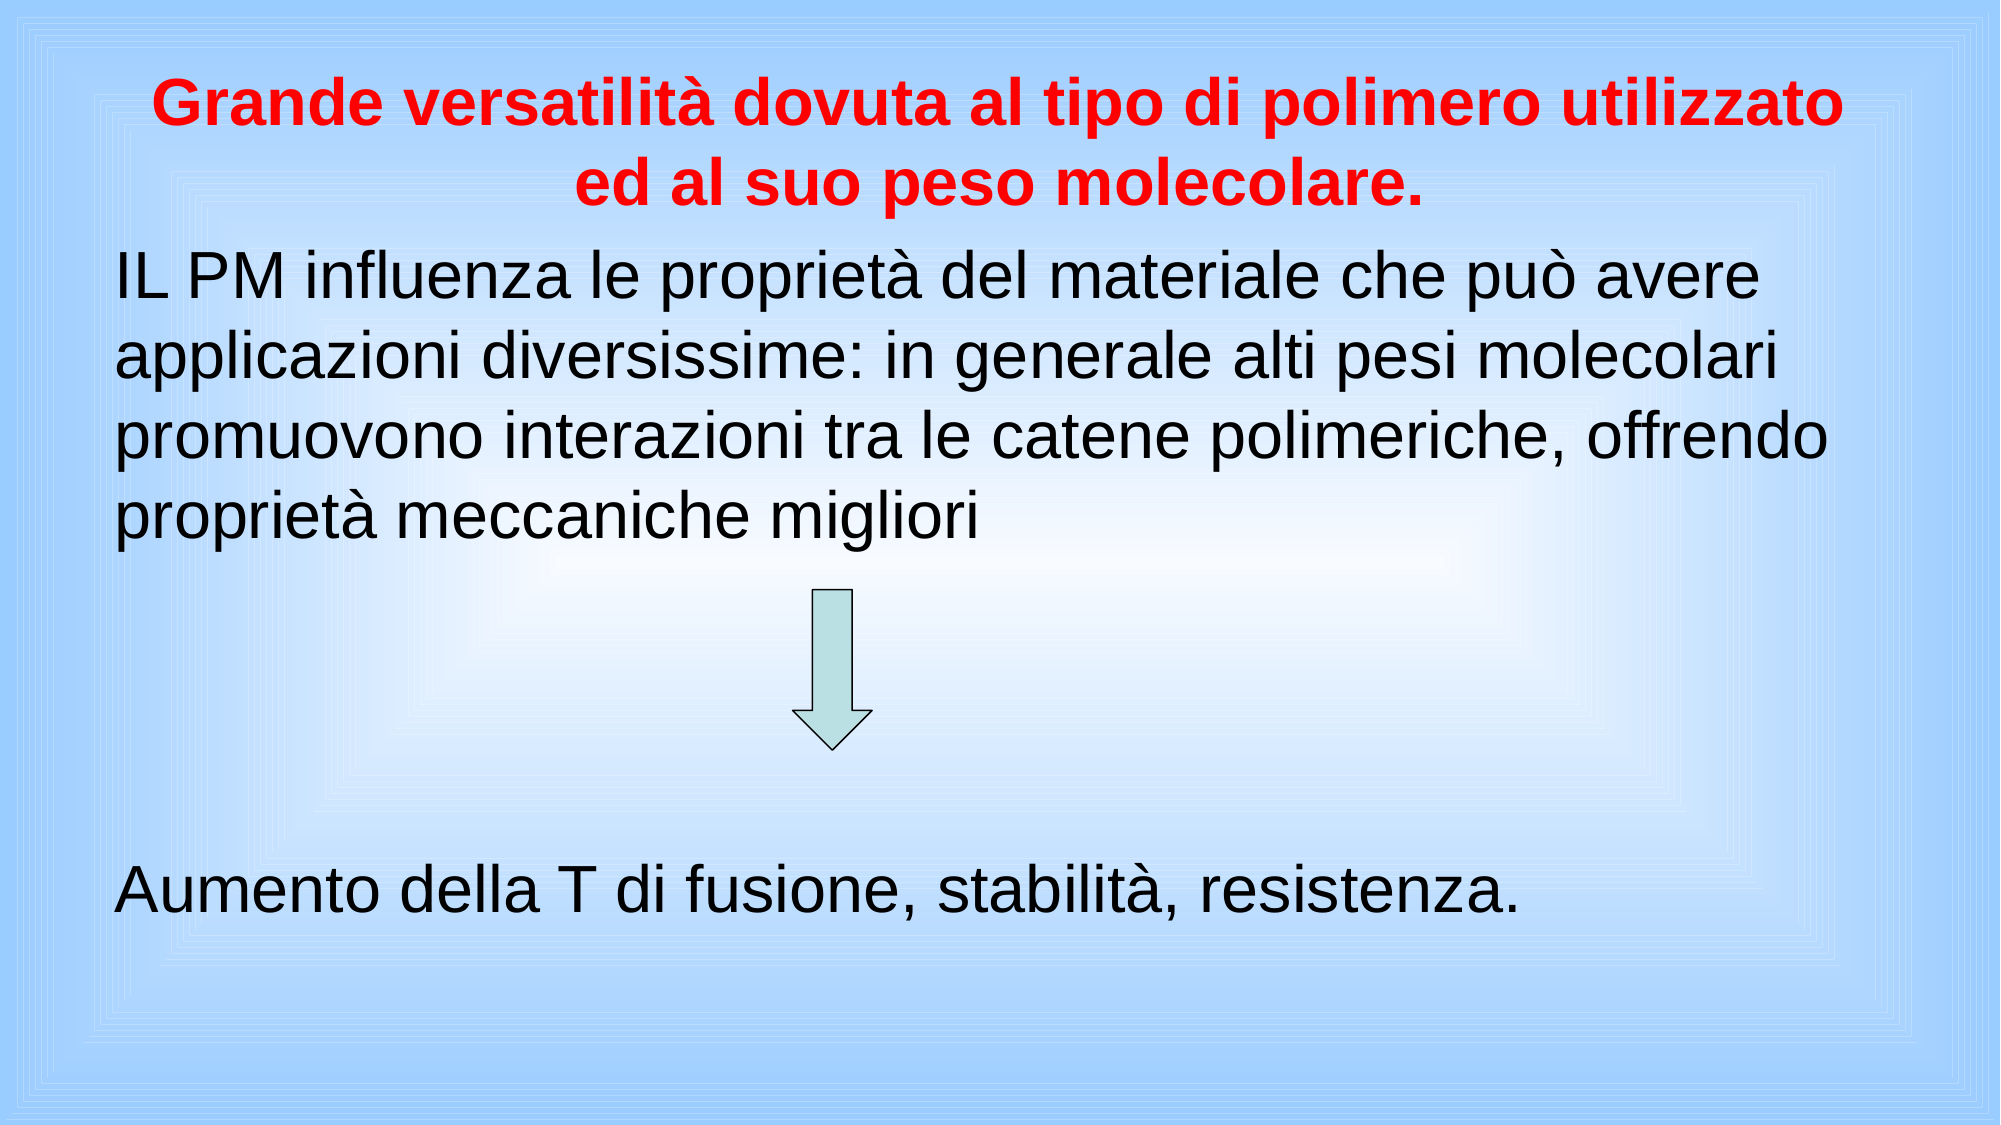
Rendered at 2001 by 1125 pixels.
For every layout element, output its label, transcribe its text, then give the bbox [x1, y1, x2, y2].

text_box [792, 589, 873, 751]
list Grande versatilità dovuta al tipo di polimero utilizzato ed al suo peso molecolare. IL PM influenza le proprietà del materiale che può avere applicazioni diversissime: in generale alti pesi molecolari promuovono interazioni tra le catene polimeriche, offrendo proprietà meccaniche migliori Aumento della T di fusione, stabilità, resistenza. [99, 51, 1900, 1005]
